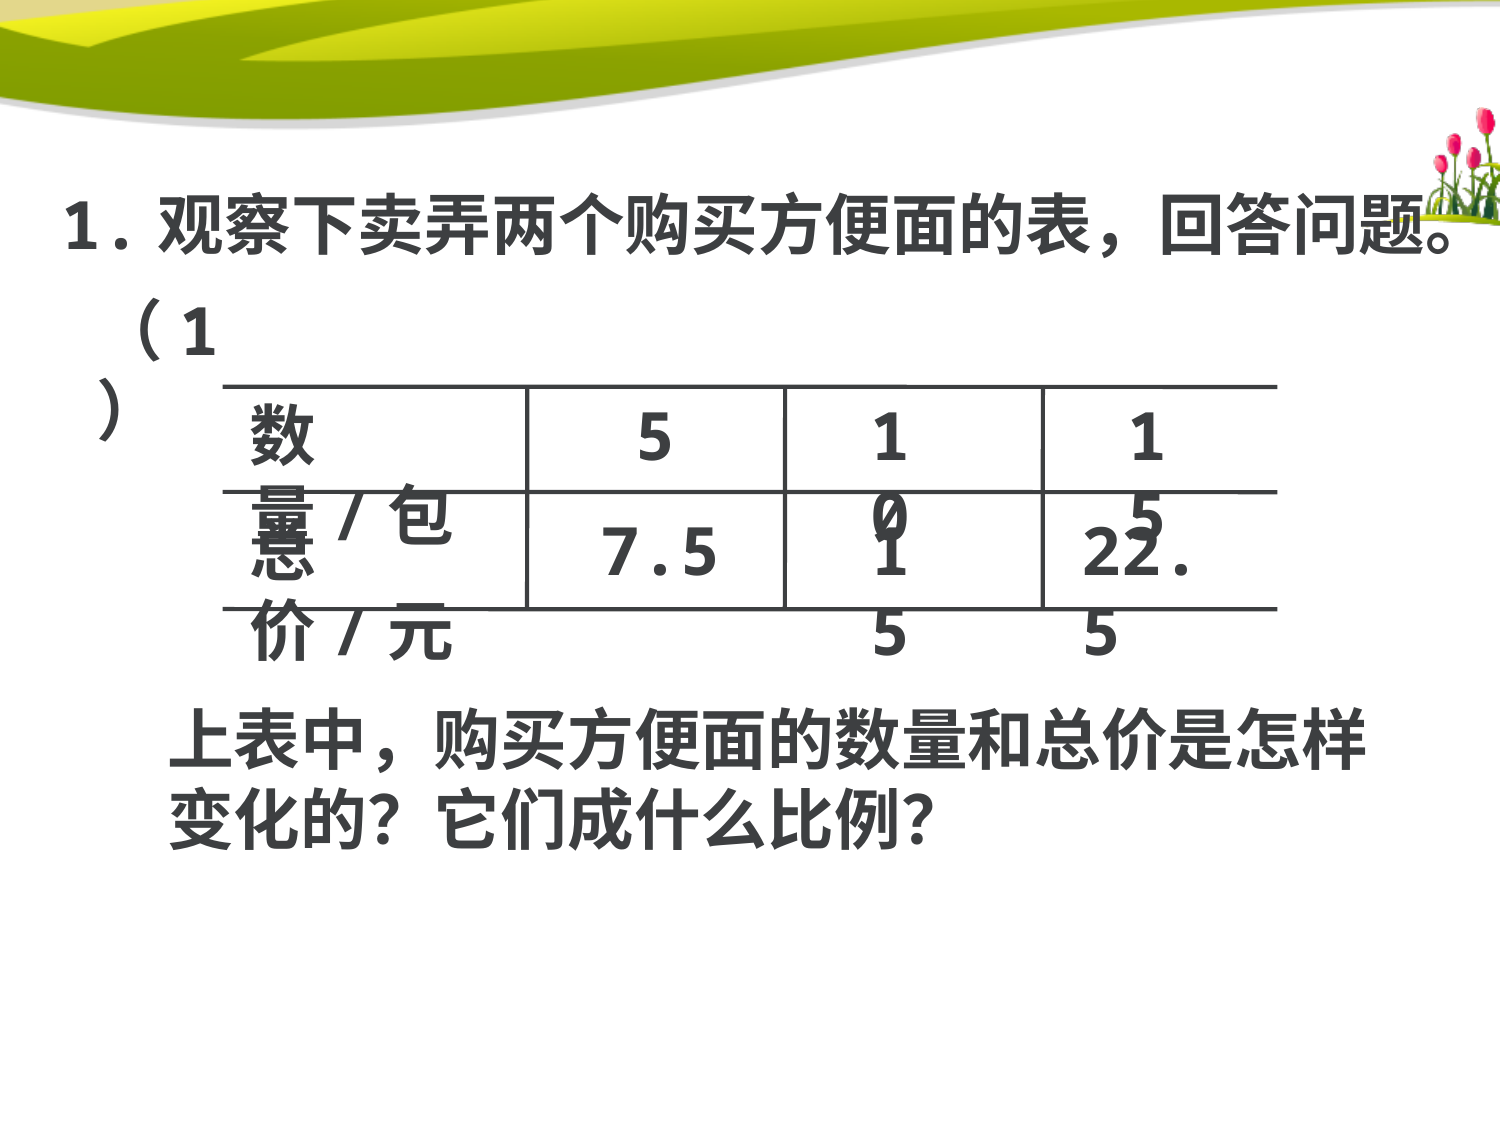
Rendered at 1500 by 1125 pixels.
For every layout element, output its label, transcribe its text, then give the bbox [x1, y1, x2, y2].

text_box （1） [81, 281, 235, 456]
text_box 10 [855, 493, 961, 501]
text_box 5 [621, 387, 680, 482]
text_box 1.观察下卖弄两个购买方便面的表，回答问题。 [46, 175, 1477, 271]
picture [0, 0, 1500, 232]
text_box 15 [1113, 387, 1219, 491]
text_box 15 [855, 610, 961, 677]
text_box 7.5 [585, 501, 750, 597]
text_box 15 [855, 501, 961, 609]
text_box 上表中，购买方便面的数量和总价是怎样变化的？它们成什么比例？ [152, 690, 1395, 865]
text_box 15 [1113, 493, 1219, 501]
text_box 数量/包 [234, 493, 528, 501]
text_box 数量/包 [234, 387, 528, 491]
text_box 总价/元 [234, 610, 528, 677]
text_box 22.5 [1066, 501, 1254, 609]
text_box 22.5 [1066, 610, 1254, 677]
text_box 总价/元 [234, 501, 528, 609]
text_box 10 [855, 387, 961, 491]
